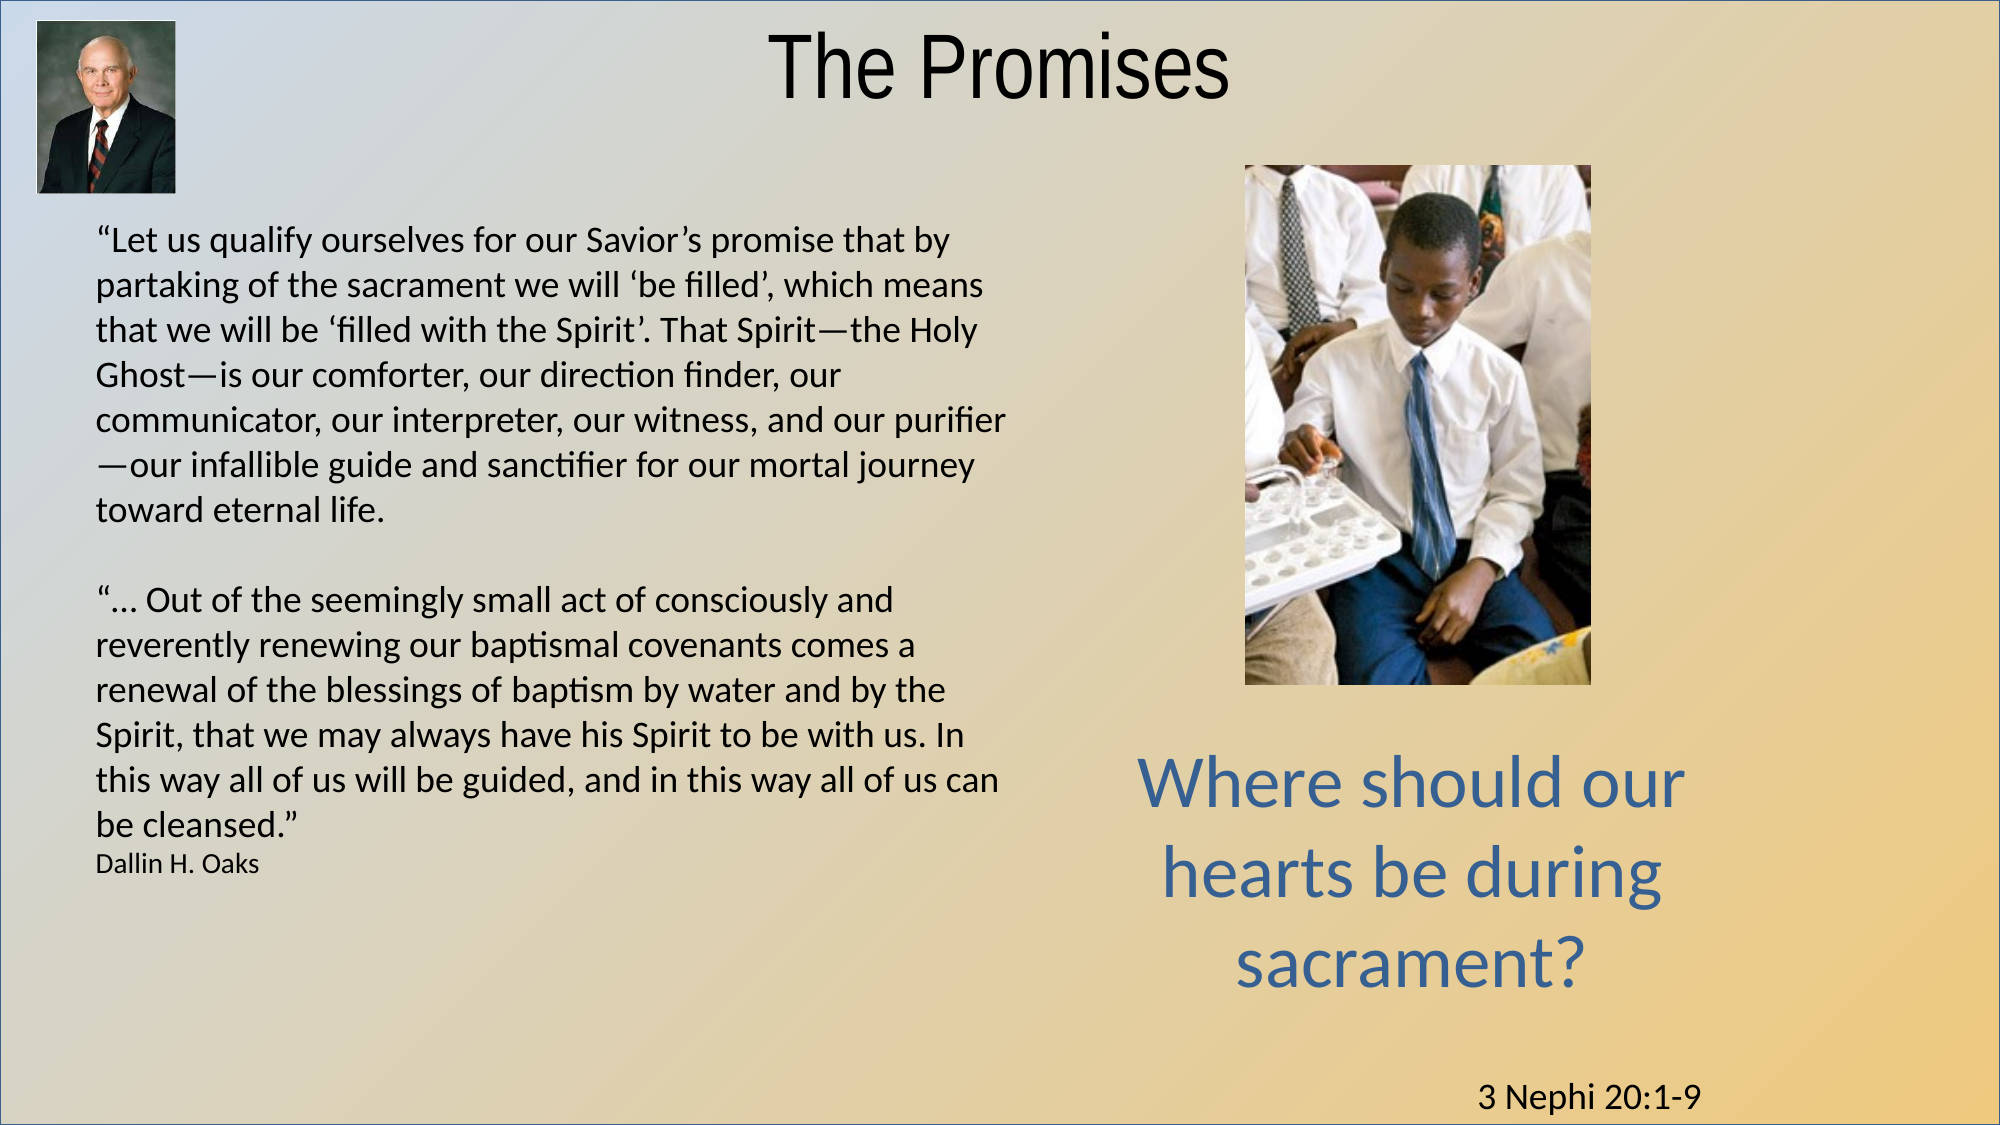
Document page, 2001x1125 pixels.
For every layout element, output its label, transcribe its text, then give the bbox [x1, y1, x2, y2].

text_box Where should our hearts be during sacrament? [1112, 724, 1713, 1010]
picture [36, 20, 176, 194]
text_box 3 Nephi 20:1-9 [1462, 1064, 1750, 1125]
picture [1245, 165, 1591, 685]
text_box “Let us qualify ourselves for our Savior’s promise that by partaking of the sacrament we will ‘be filled’, which means that we will be ‘filled with the Spirit’. That Spirit—the Holy Ghost—is our comforter, our direction finder, our communicator, our interpreter, our witness, and our purifier—our infallible guide and sanctifier for our mortal journey toward eternal life. “… Out of the seemingly small act of consciously and reverently renewing our baptismal covenants comes a renewal of the blessings of baptism by water and by the Spirit, that we may always have his Spirit to be with us. In this way all of us will be guided, and in this way all of us can be cleansed.” Dallin H. Oaks [80, 207, 1038, 887]
text_box [0, 0, 2000, 1125]
text_box The Promises [249, 0, 1750, 125]
